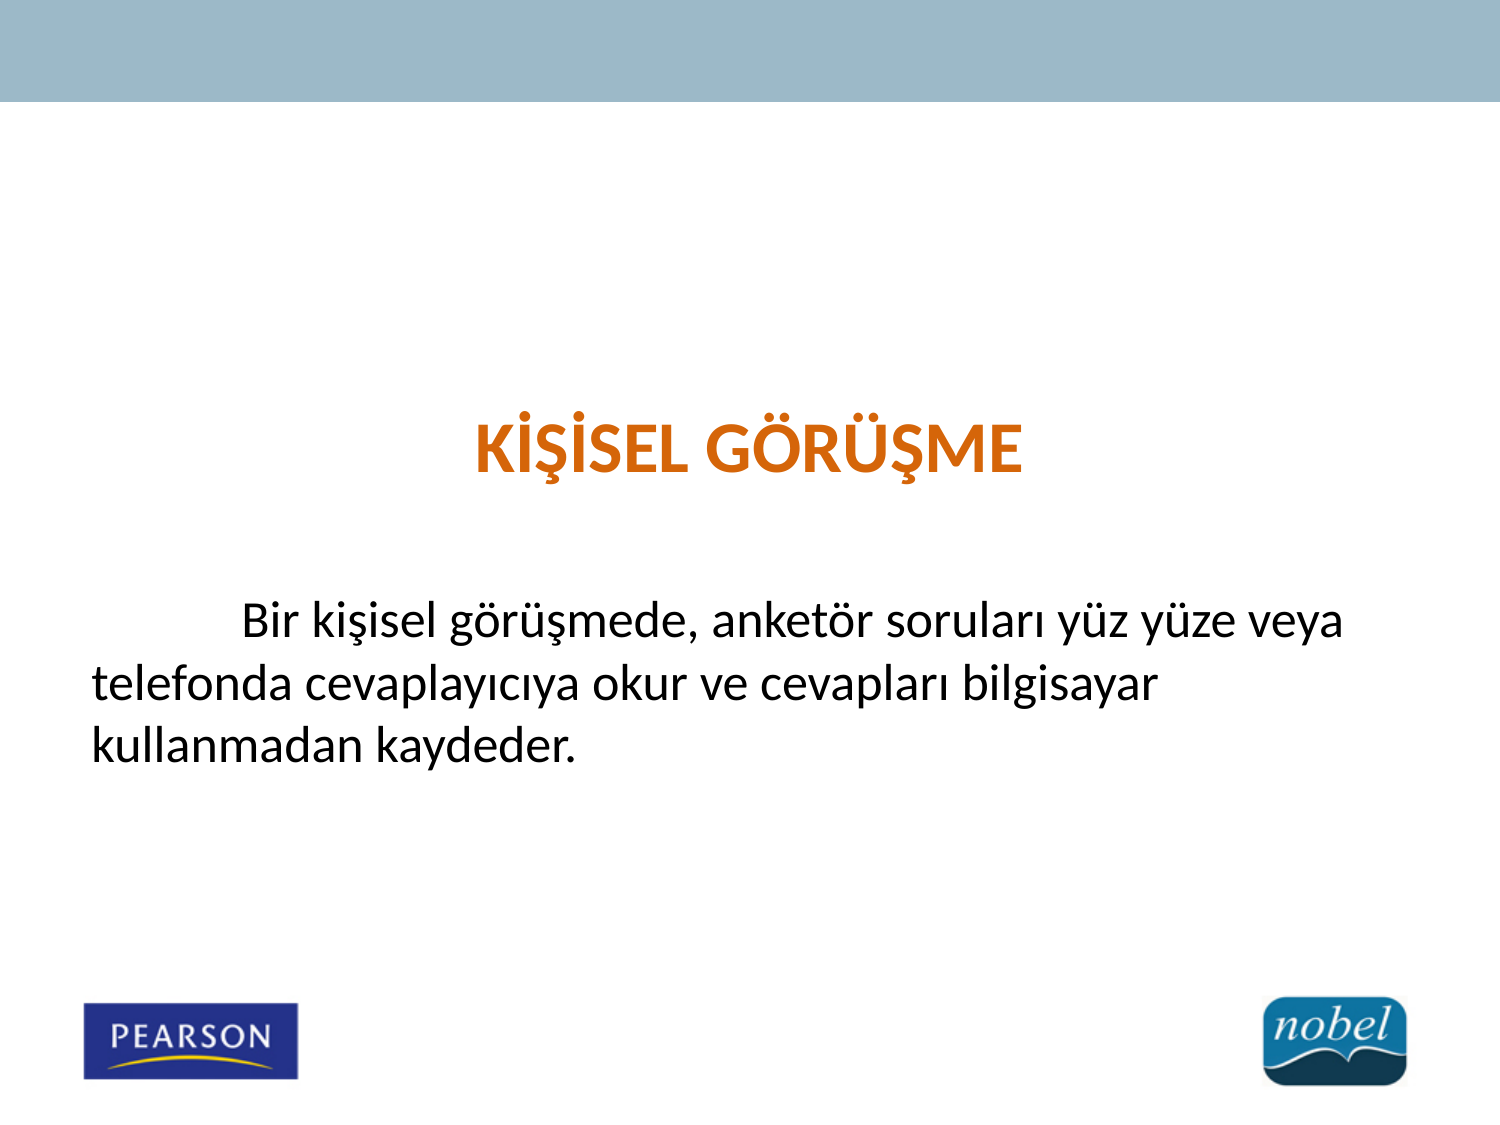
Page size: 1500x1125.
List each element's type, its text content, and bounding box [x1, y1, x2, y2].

text_box Bir kişisel görüşmede, anketör soruları yüz yüze veya telefonda cevaplayıcıya okur ve cevapları bilgisayar kullanmadan kaydeder. [76, 578, 1424, 781]
text_box KİŞİSEL GÖRÜŞME [460, 391, 1040, 495]
picture [0, 0, 1500, 1125]
